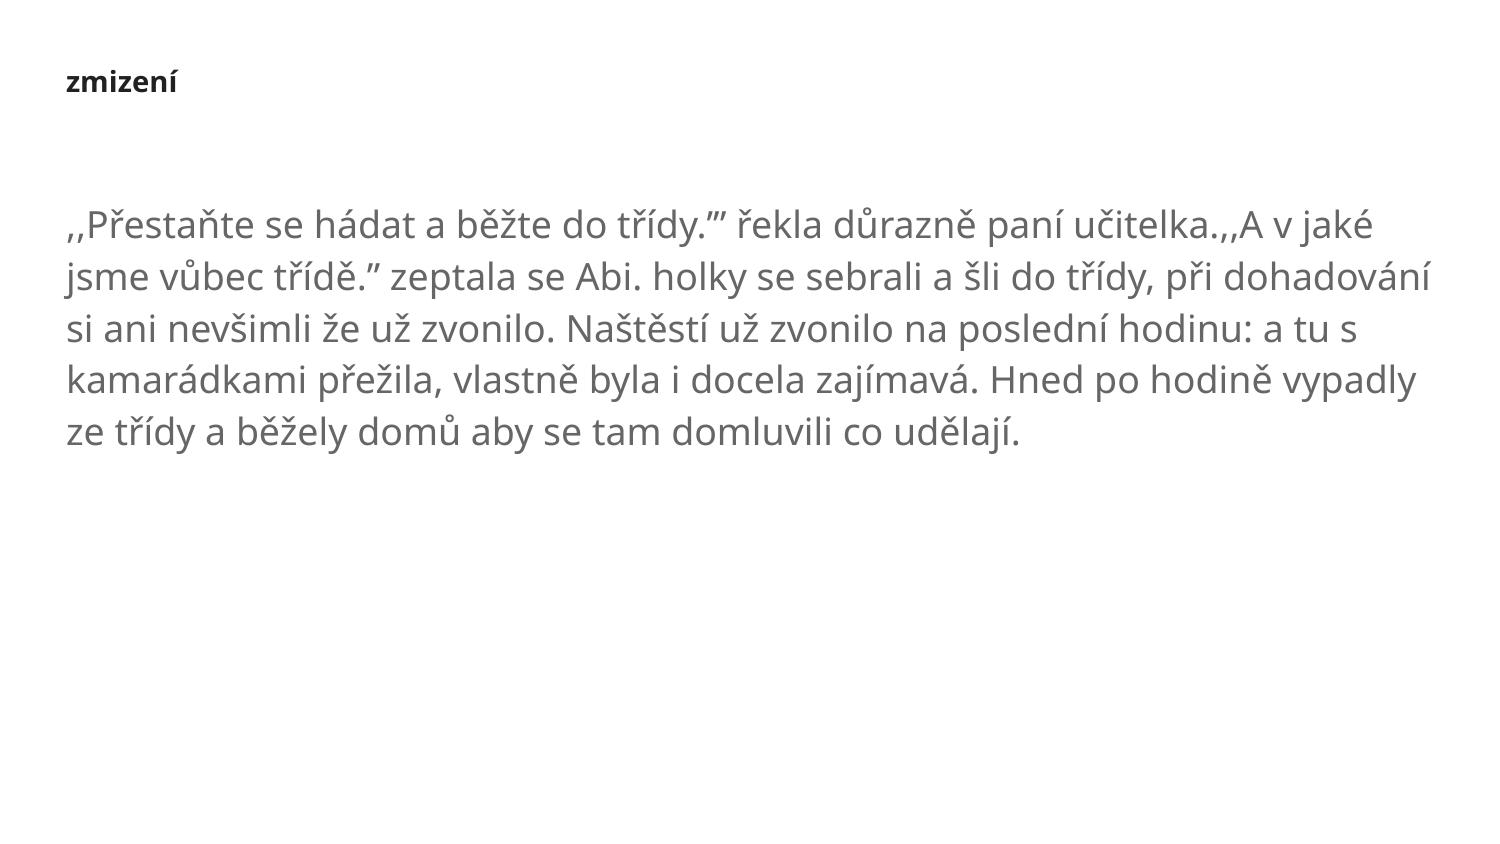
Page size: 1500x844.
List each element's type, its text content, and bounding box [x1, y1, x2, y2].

title zmizení [51, 48, 1449, 179]
list ,,Přestaňte se hádat a běžte do třídy.’” řekla důrazně paní učitelka.,,A v jaké jsme vůbec třídě.” zeptala se Abi. holky se sebrali a šli do třídy, při dohadování si ani nevšimli že už zvonilo. Naštěstí už zvonilo na poslední hodinu: a tu s kamarádkami přežila, vlastně byla i docela zajímavá. Hned po hodině vypadly ze třídy a běžely domů aby se tam domluvili co udělají. [51, 179, 1449, 588]
